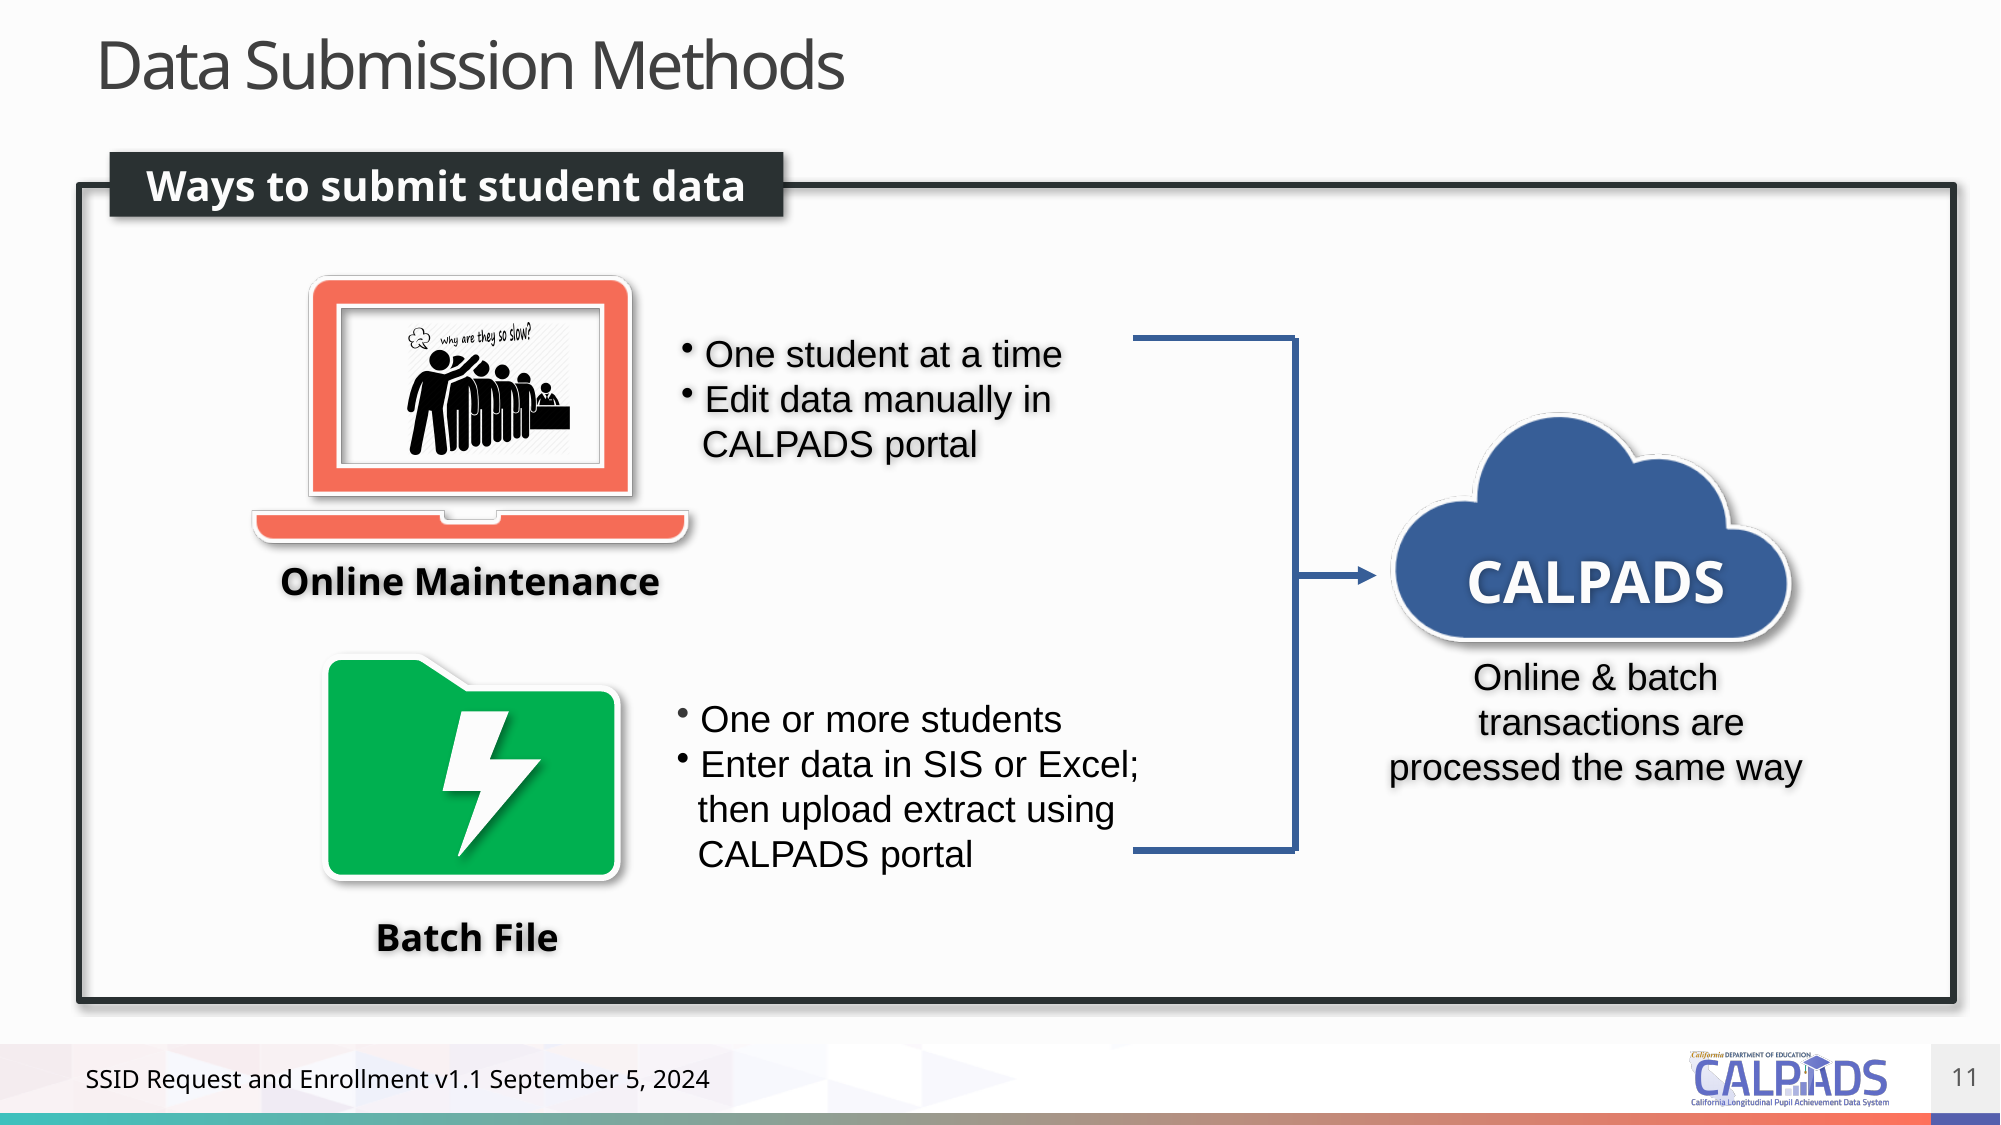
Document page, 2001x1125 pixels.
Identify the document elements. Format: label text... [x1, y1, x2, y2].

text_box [322, 653, 619, 968]
picture [0, 1044, 1931, 1113]
title Data Submission Methods [95, 31, 1296, 120]
text_box SSID Request and Enrollment v1.1 September 5, 2024 [70, 1044, 969, 1112]
text_box Online & batch transactions are processed the same way [1366, 645, 1826, 796]
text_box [245, 184, 696, 635]
picture [1366, 302, 1817, 753]
text_box One student at a time Edit data manually in CALPADS portal [696, 322, 1078, 473]
text_box Ways to submit student data [109, 152, 784, 217]
slide_number 11 [1931, 1044, 2000, 1114]
text_box One or more students Enter data in SIS or Excel; then upload extract using CALPADS portal [661, 687, 1158, 883]
text_box [78, 184, 1954, 1001]
